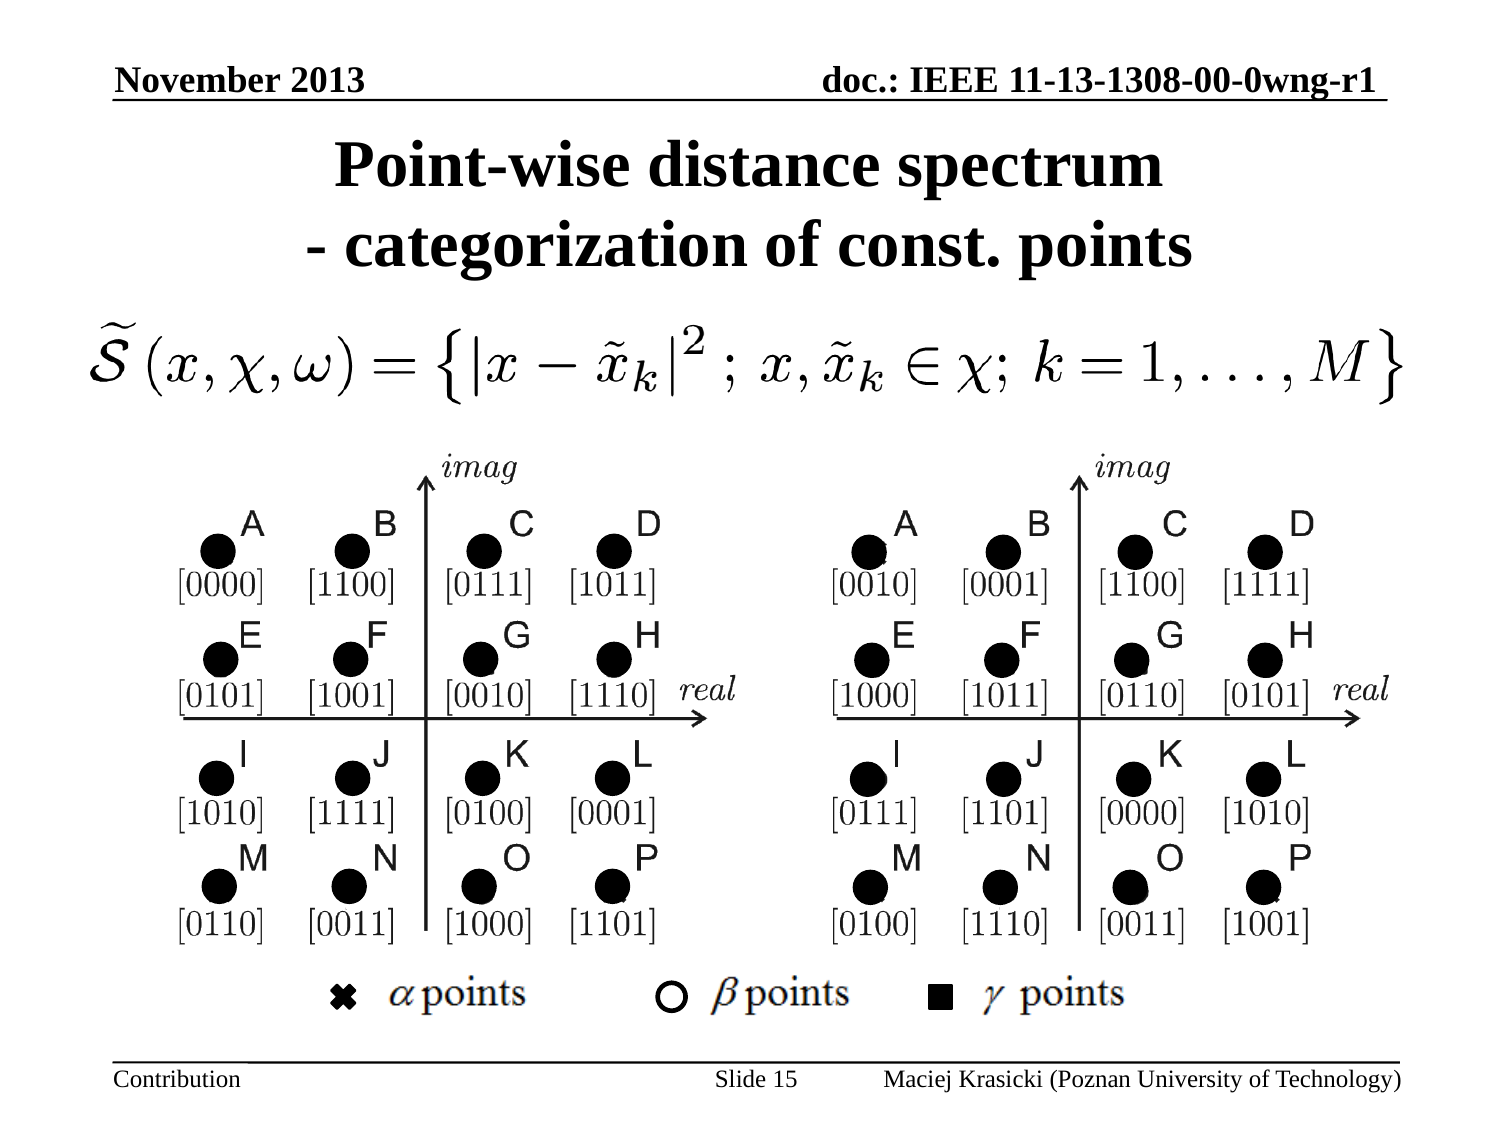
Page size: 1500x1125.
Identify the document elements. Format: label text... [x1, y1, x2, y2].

slide_number Slide 15 [712, 1061, 800, 1093]
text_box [325, 951, 1259, 1042]
footer Maciej Krasicki (Poznan University of Technology) [875, 1061, 1402, 1093]
title Point-wise distance spectrum - categorization of const. points [112, 112, 1388, 288]
picture [64, 290, 1412, 977]
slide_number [114, 54, 368, 101]
